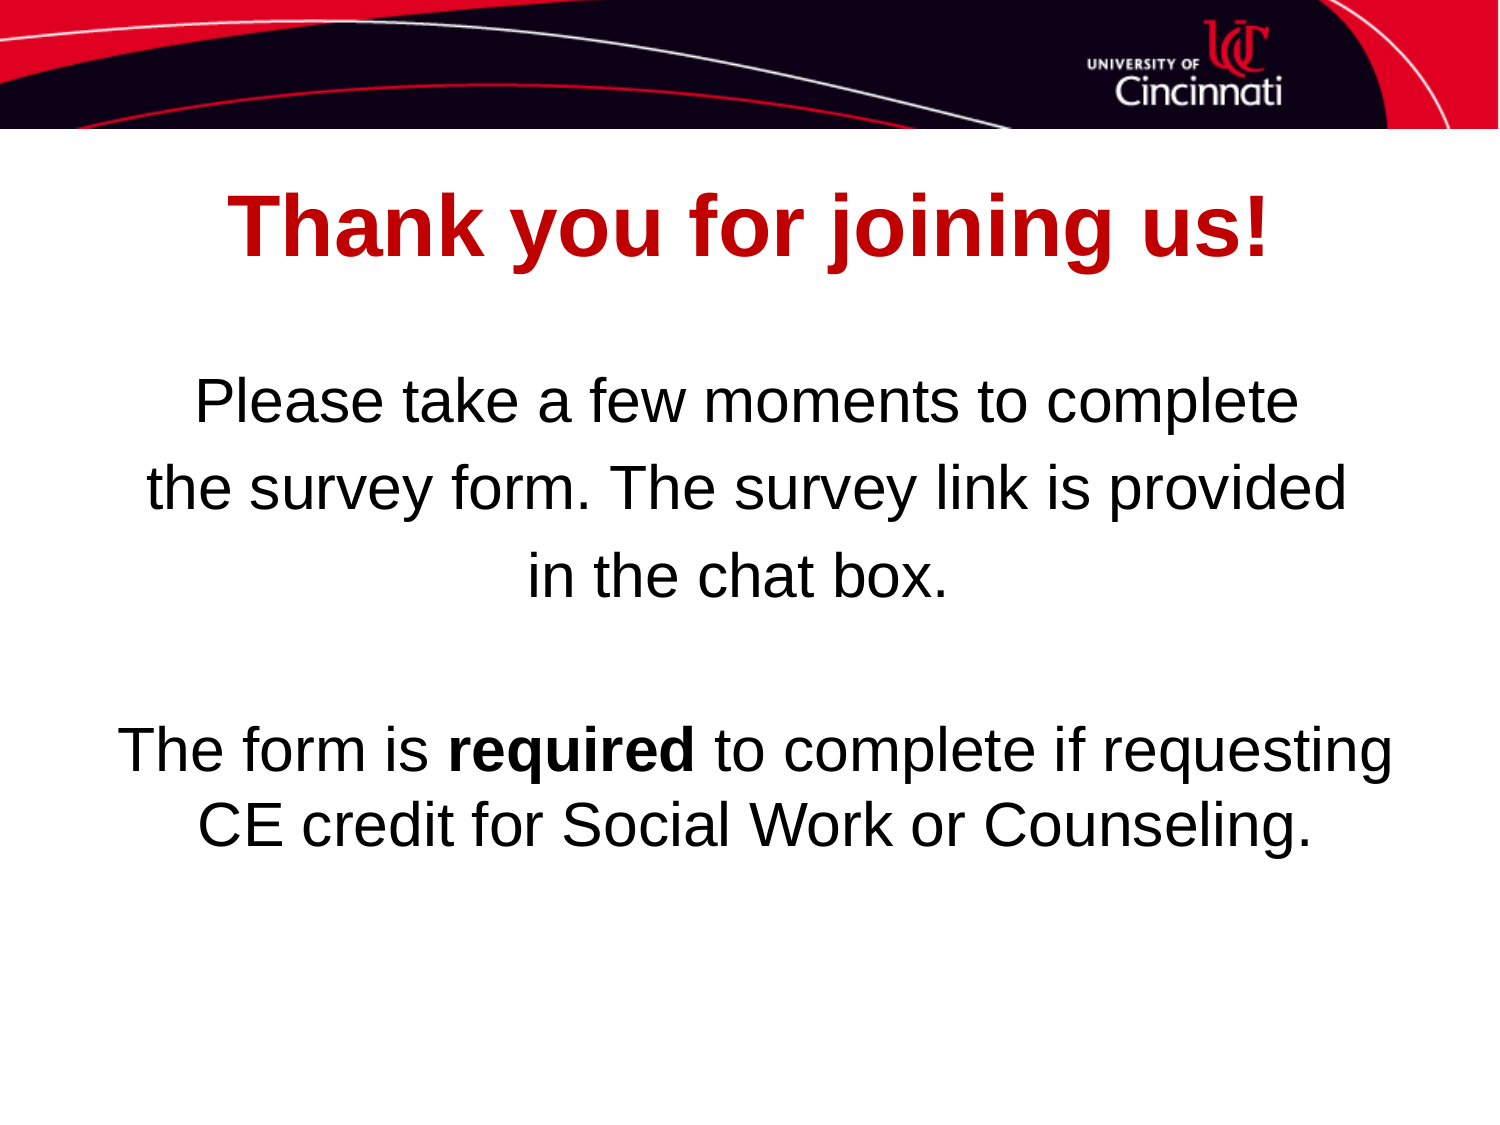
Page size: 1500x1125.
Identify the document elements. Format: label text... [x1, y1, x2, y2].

subtitle Please take a few moments to complete the survey form. The survey link is provided in the chat box. The form is required to complete if requesting CE credit for Social Work or Counseling. [87, 352, 1425, 923]
picture [0, 0, 1500, 129]
title Thank you for joining us! [112, 100, 1388, 342]
